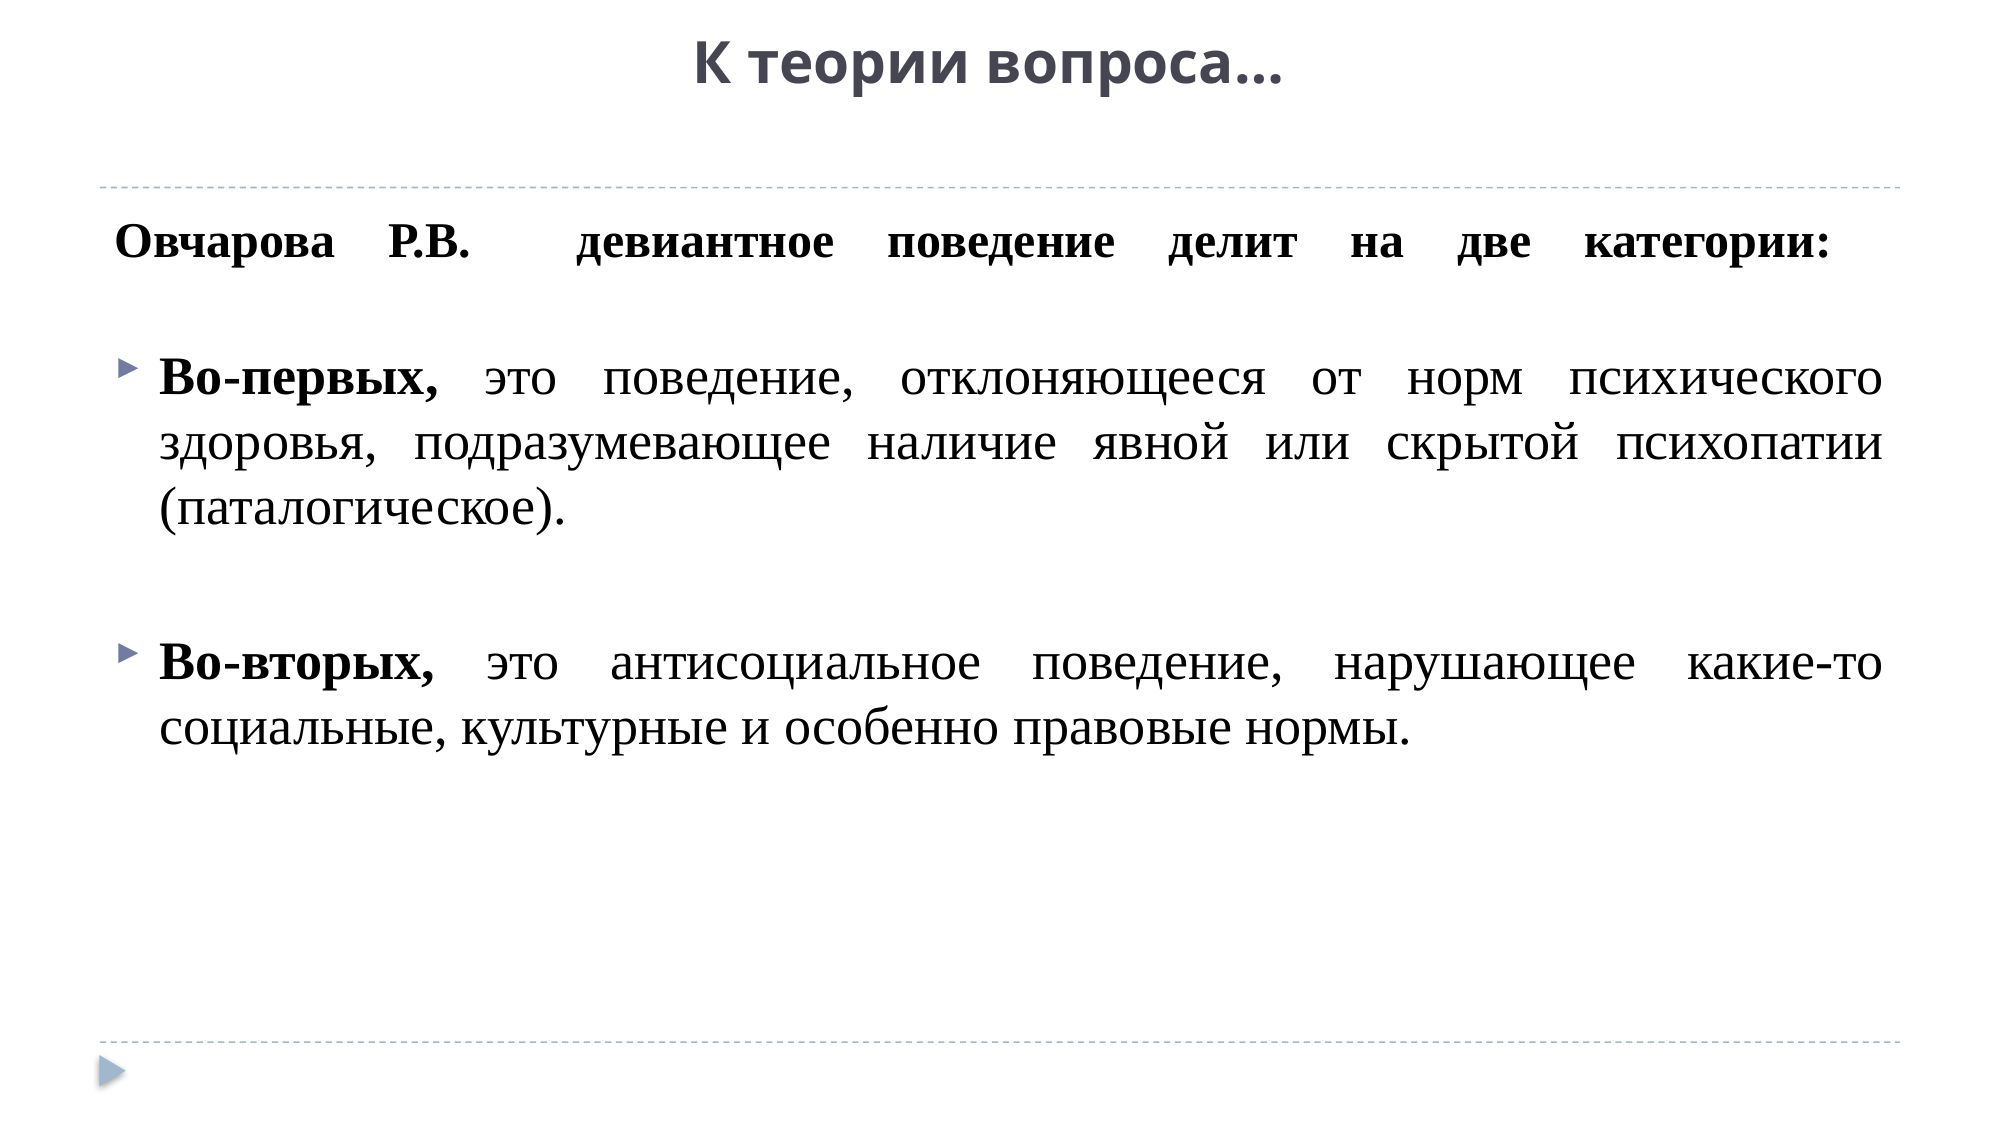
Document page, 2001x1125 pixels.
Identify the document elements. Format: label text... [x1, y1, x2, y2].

list Овчарова Р.В. девиантное поведение делит на две категории: Во-первых, это поведение, отклоняющееся от норм психического здоровья, подразумевающее наличие явной или скрытой психопатии (паталогическое). Во-вторых, это антисоциальное поведение, нарушающее какие-то социальные, культурные и особенно правовые нормы. [99, 200, 1900, 1010]
title К теории вопроса… [77, 37, 1900, 173]
